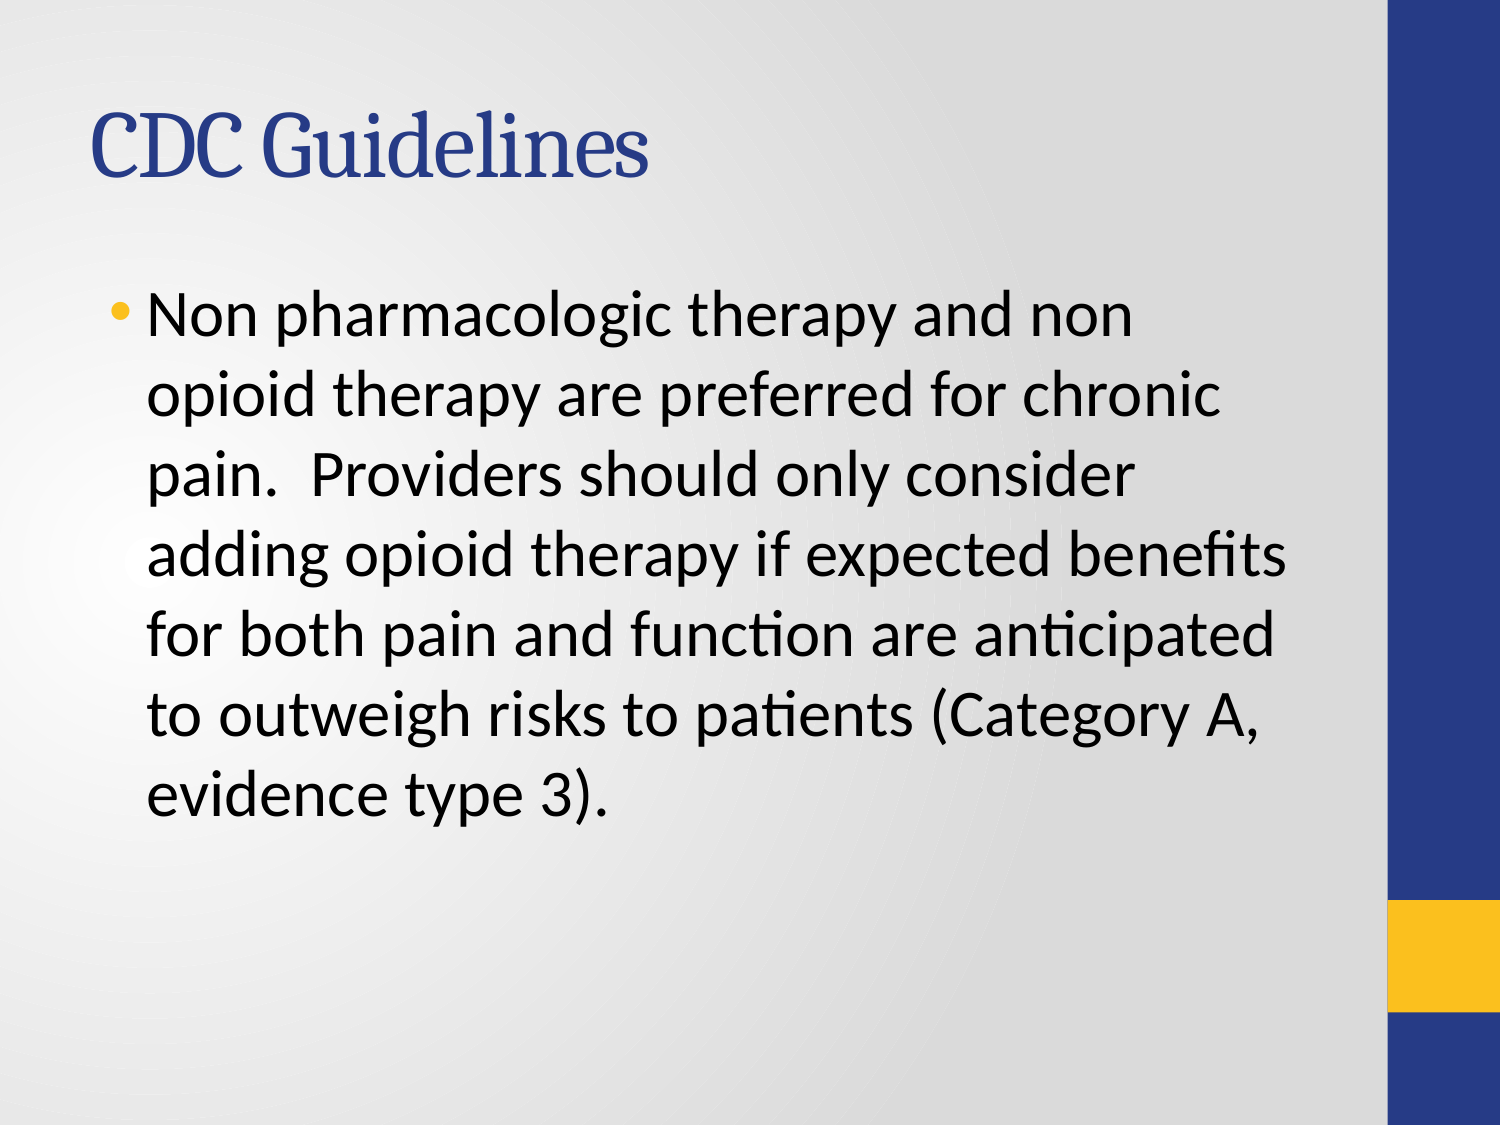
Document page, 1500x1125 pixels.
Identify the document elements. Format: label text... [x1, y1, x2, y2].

list Non pharmacologic therapy and non opioid therapy are preferred for chronic pain. Providers should only consider adding opioid therapy if expected benefits for both pain and function are anticipated to outweigh risks to patients (Category A, evidence type 3). [75, 262, 1325, 1050]
title CDC Guidelines [75, 45, 1325, 233]
